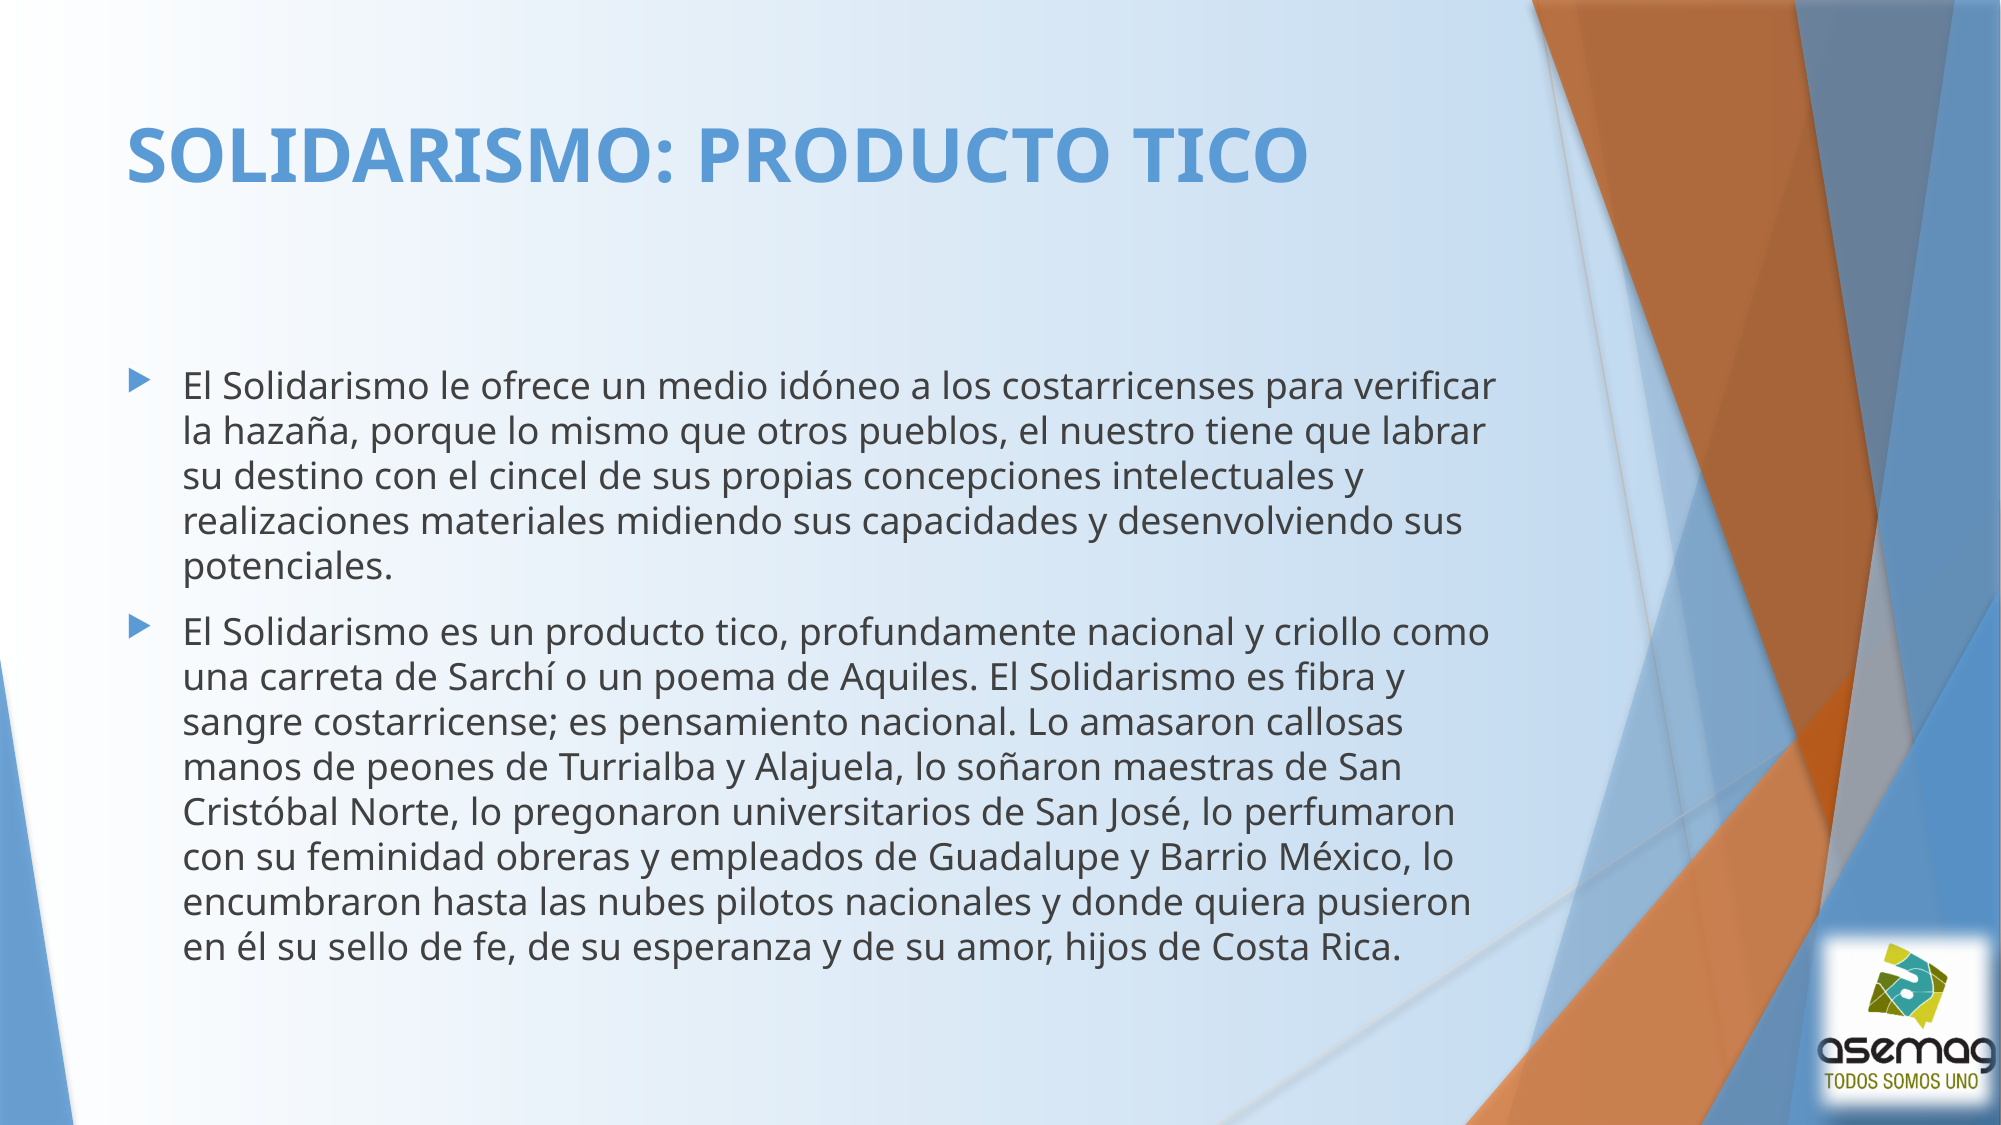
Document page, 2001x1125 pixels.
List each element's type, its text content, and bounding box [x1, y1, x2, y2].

list El Solidarismo le ofrece un medio idóneo a los costarricenses para verificar la hazaña, porque lo mismo que otros pueblos, el nuestro tiene que labrar su destino con el cincel de sus propias concepciones intelectuales y realizaciones materiales midiendo sus capacidades y desenvolviendo sus potenciales. El Solidarismo es un producto tico, profundamente nacional y criollo como una carreta de Sarchí o un poema de Aquiles. El Solidarismo es fibra y sangre costarricense; es pensamiento nacional. Lo amasaron callosas manos de peones de Turrialba y Alajuela, lo soñaron maestras de San Cristóbal Norte, lo pregonaron universitarios de San José, lo perfumaron con su feminidad obreras y empleados de Guadalupe y Barrio México, lo encumbraron hasta las nubes pilotos nacionales y donde quiera pusieron en él su sello de fe, de su esperanza y de su amor, hijos de Costa Rica. [111, 354, 1522, 992]
title SOLIDARISMO: PRODUCTO TICO [111, 99, 1522, 317]
picture [1828, 942, 1986, 1101]
